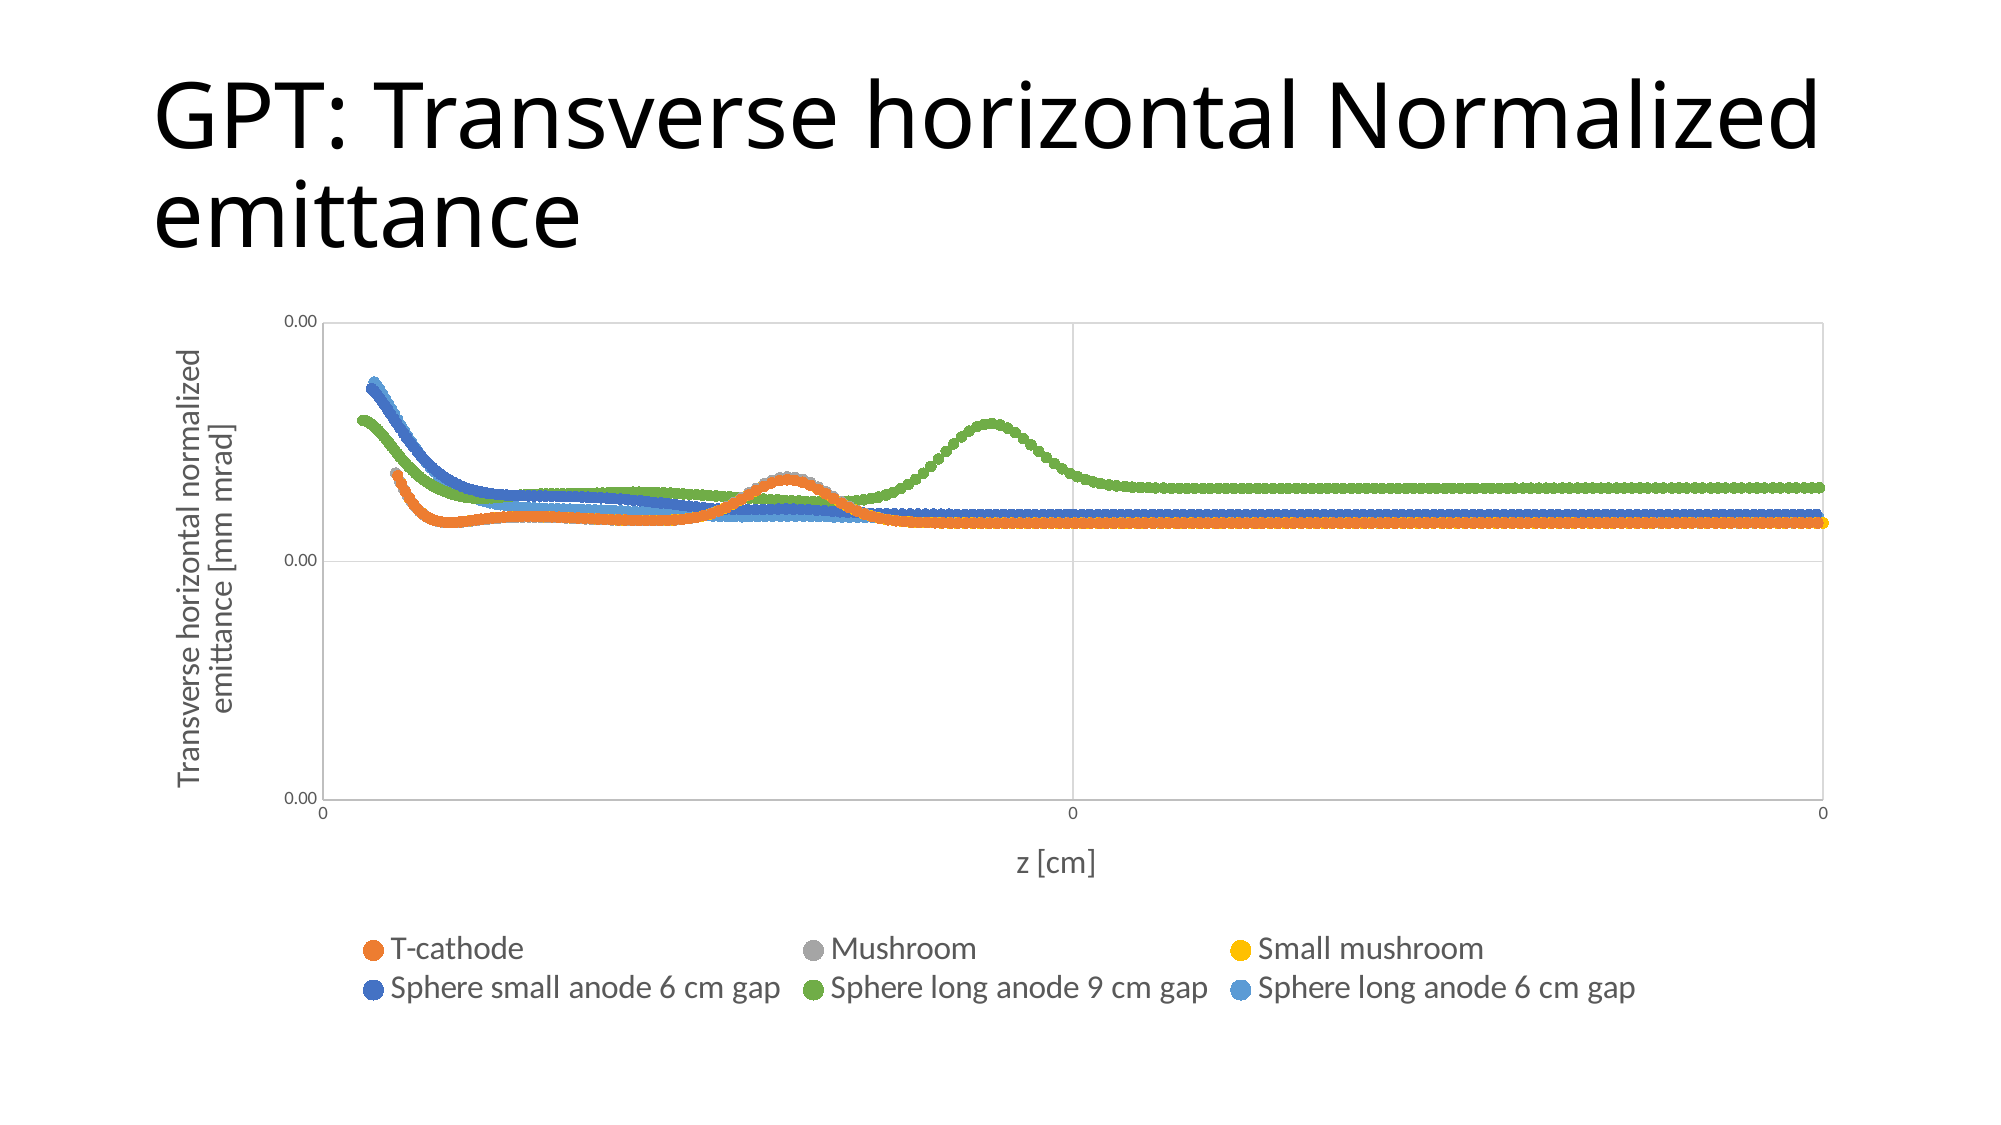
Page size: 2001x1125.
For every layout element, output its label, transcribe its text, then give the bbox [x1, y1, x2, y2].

chart [137, 299, 1863, 1014]
title GPT: Transverse horizontal Normalized emittance [137, 59, 1863, 278]
